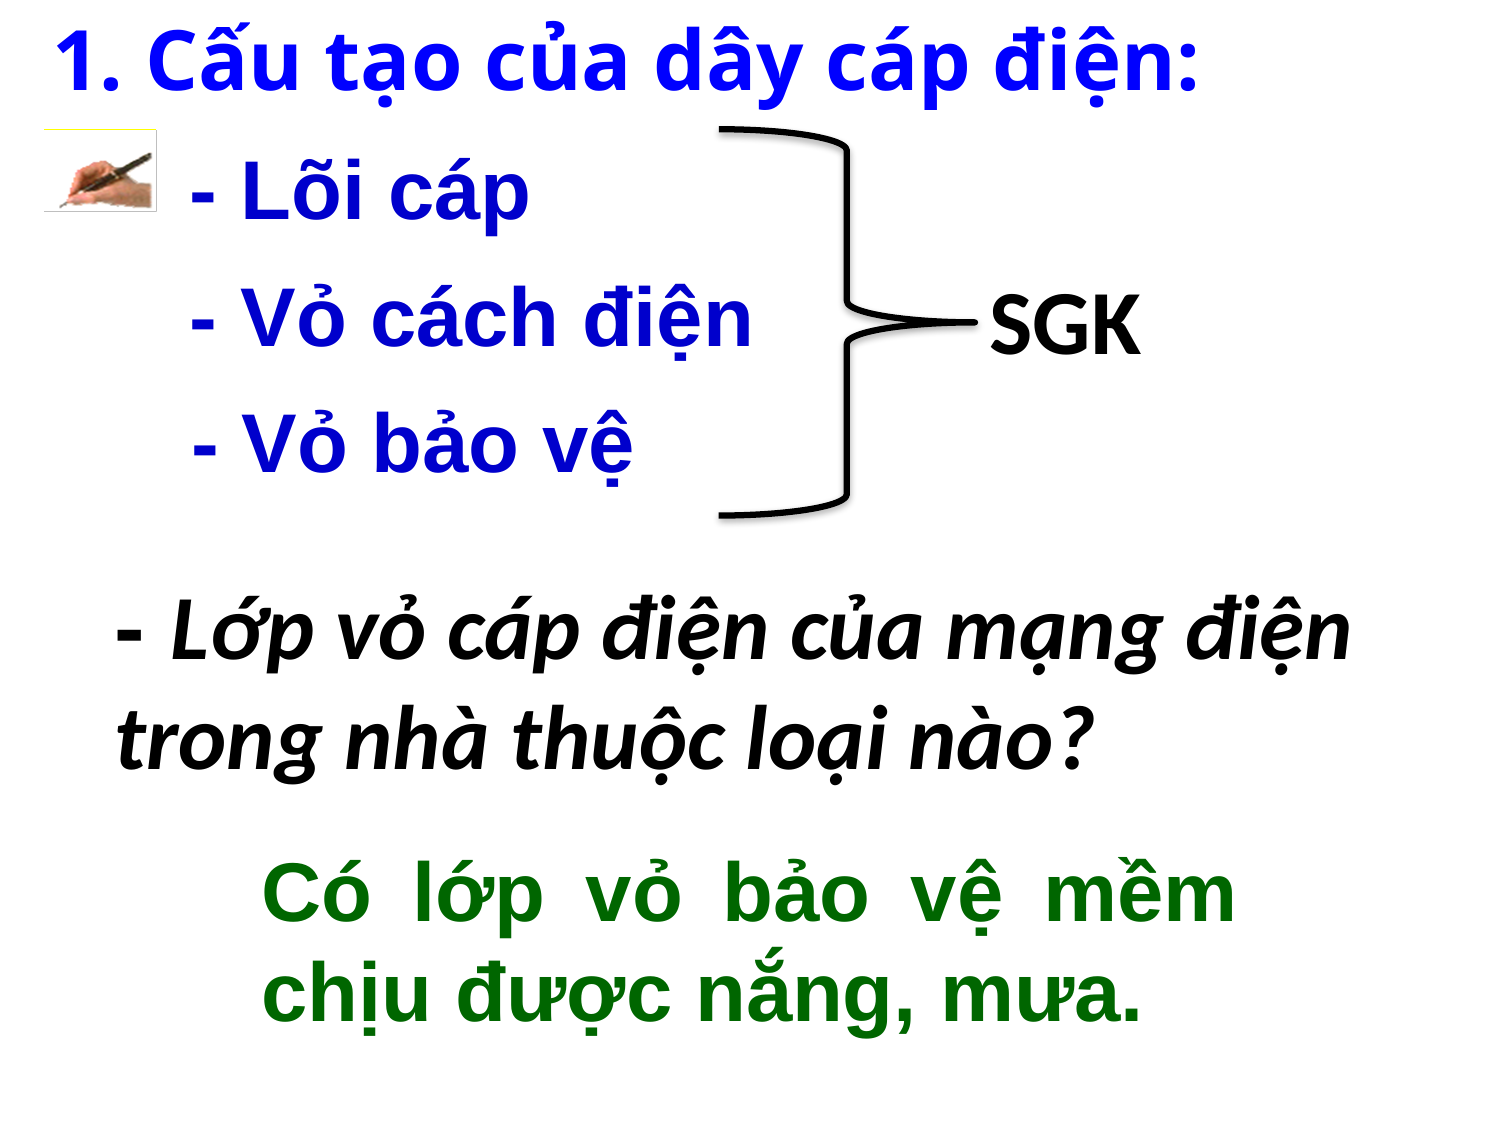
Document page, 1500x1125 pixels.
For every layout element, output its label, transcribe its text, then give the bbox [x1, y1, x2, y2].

text_box [718, 126, 974, 519]
text_box SGK [974, 255, 1200, 381]
text_box - Lớp vỏ cáp điện của mạng điện trong nhà thuộc loại nào? [99, 560, 1375, 796]
text_box - Vỏ cách điện [175, 255, 714, 371]
text_box 1. Cấu tạo của dây cáp điện: [37, 0, 1400, 115]
text_box - Lõi cáp [175, 129, 716, 244]
picture [43, 129, 157, 212]
text_box Có lớp vỏ bảo vệ mềm chịu được nắng, mưa. [246, 830, 1254, 1046]
text_box - Vỏ bảo vệ [176, 381, 689, 497]
